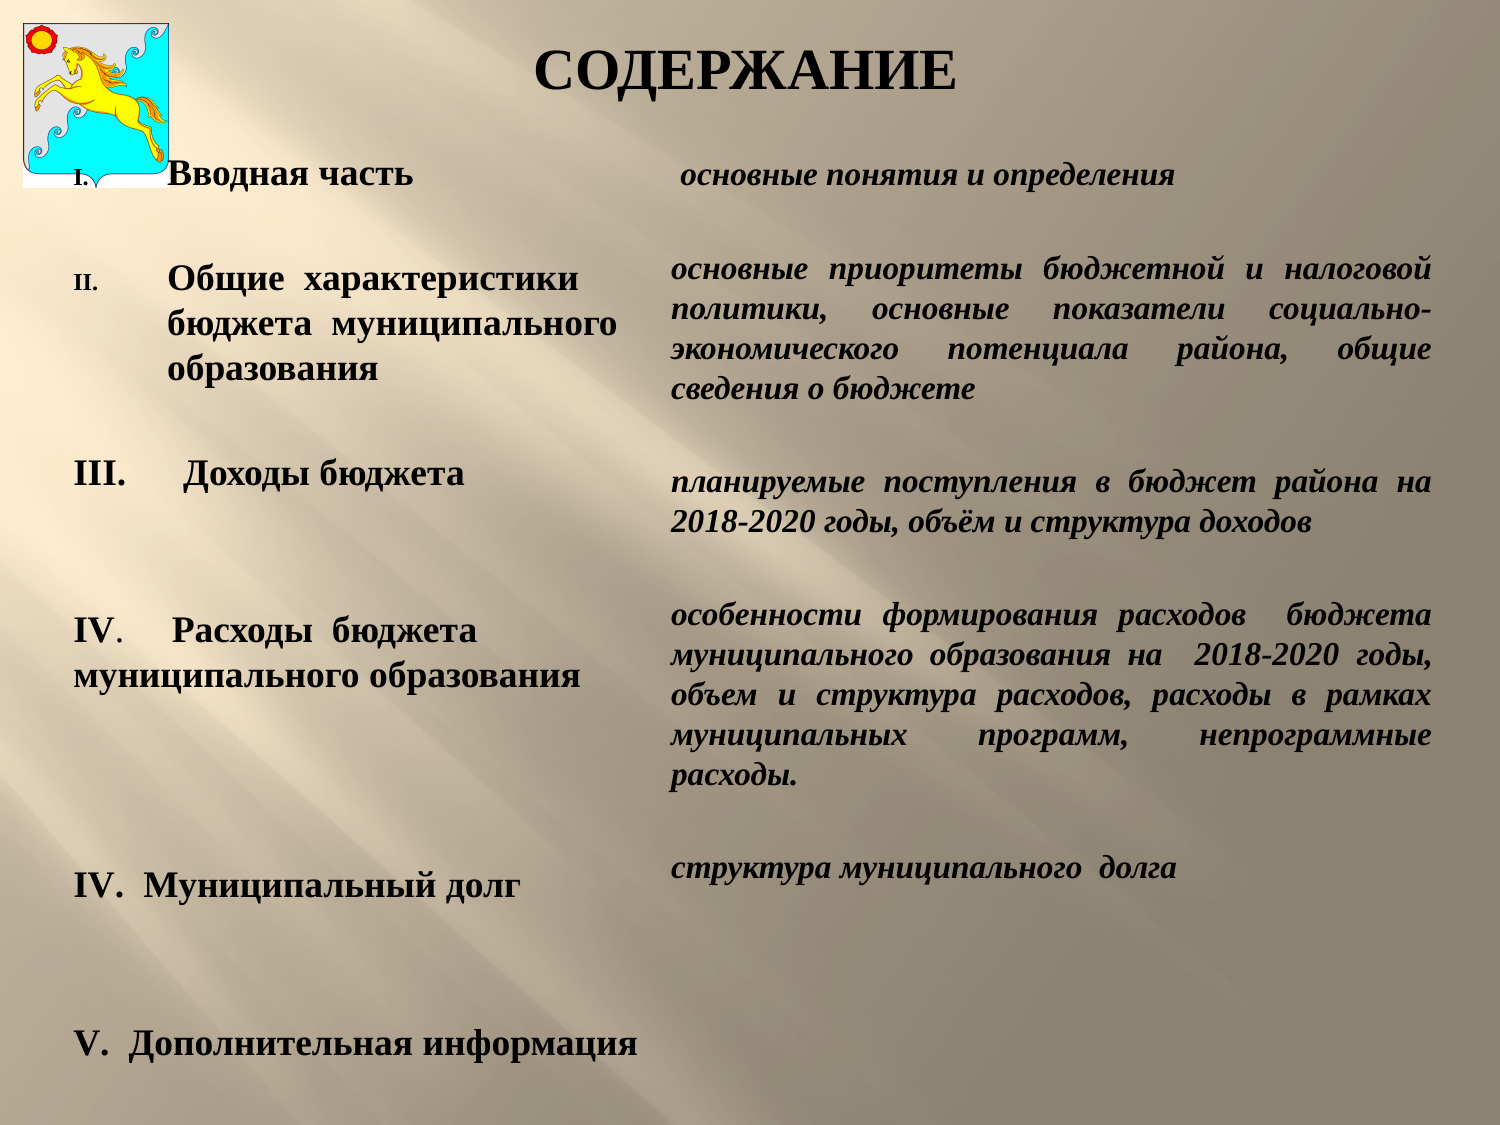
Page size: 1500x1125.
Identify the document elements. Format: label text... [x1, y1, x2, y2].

table_header 4 691,0 [58, 140, 203, 222]
text_box СОДЕРЖАНИЕ [518, 23, 974, 109]
text_box основные понятия и определения основные приоритеты бюджетной и налоговой политики, основные показатели социально-экономического потенциала района, общие сведения о бюджете планируемые поступления в бюджет района на 2018-2020 годы, объём и структура доходов особенности формирования расходов бюджета муниципального образования на 2018-2020 годы, объем и структура расходов, расходы в рамках муниципальных программ, непрограммные расходы. структура муниципального долга [656, 140, 1448, 1032]
picture [23, 23, 169, 188]
text_box Вводная часть Общие характеристики бюджета муниципального образования III. Доходы бюджета IV. Расходы бюджета муниципального образования IV. Муниципальный долг V. Дополнительная информация [58, 140, 656, 1003]
